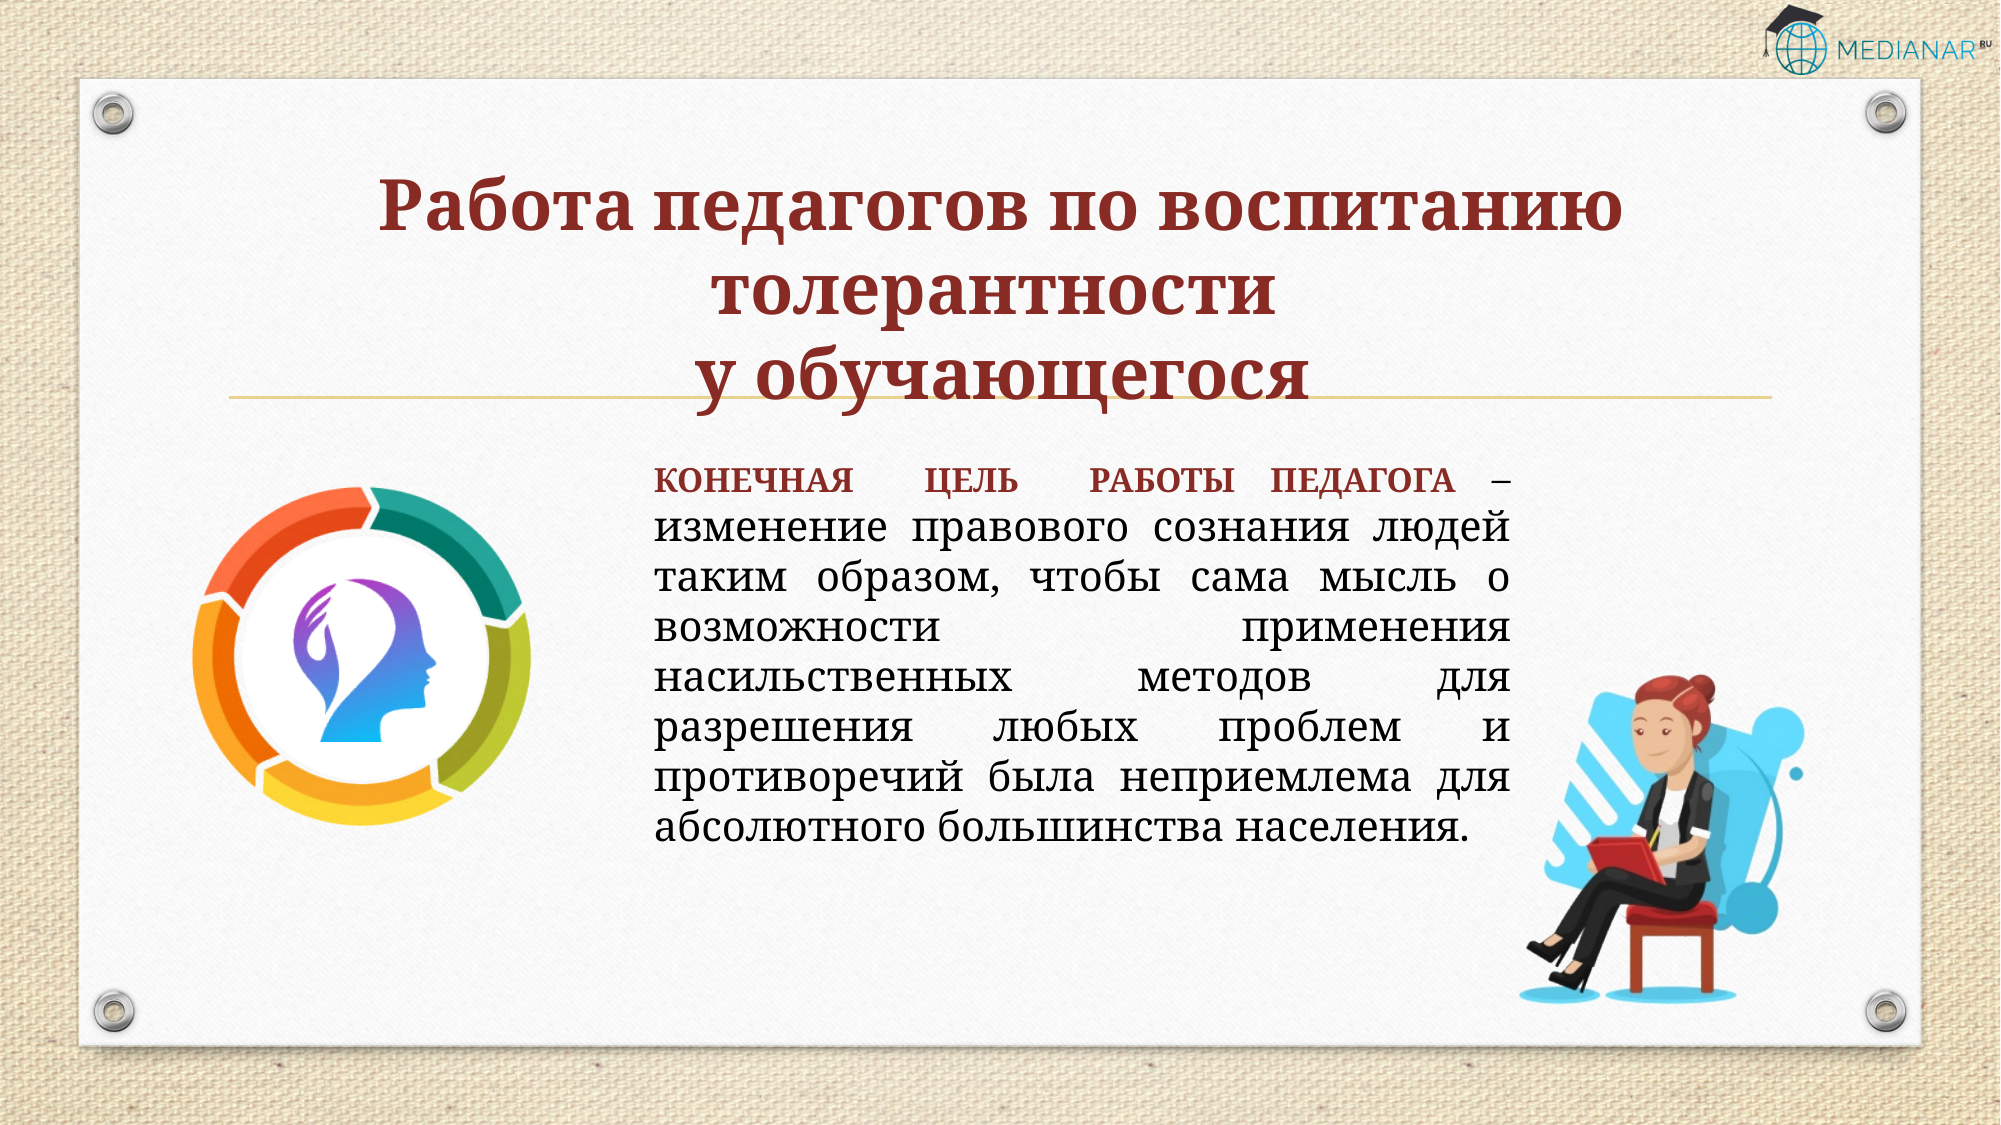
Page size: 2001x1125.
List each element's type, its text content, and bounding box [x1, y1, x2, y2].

text_box Работа педагогов по воспитанию толерантности у обучающегося [148, 151, 1856, 422]
picture [0, 0, 2001, 1125]
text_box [181, 473, 548, 843]
text_box КОНЕЧНАЯ ЦЕЛЬ РАБОТЫ ПЕДАГОГА – изменение правового сознания людей таким образом, чтобы сама мысль о возможности применения насильственных методов для разрешения любых проблем и противоречий была неприемлема для абсолютного большинства населения. [639, 447, 1526, 858]
